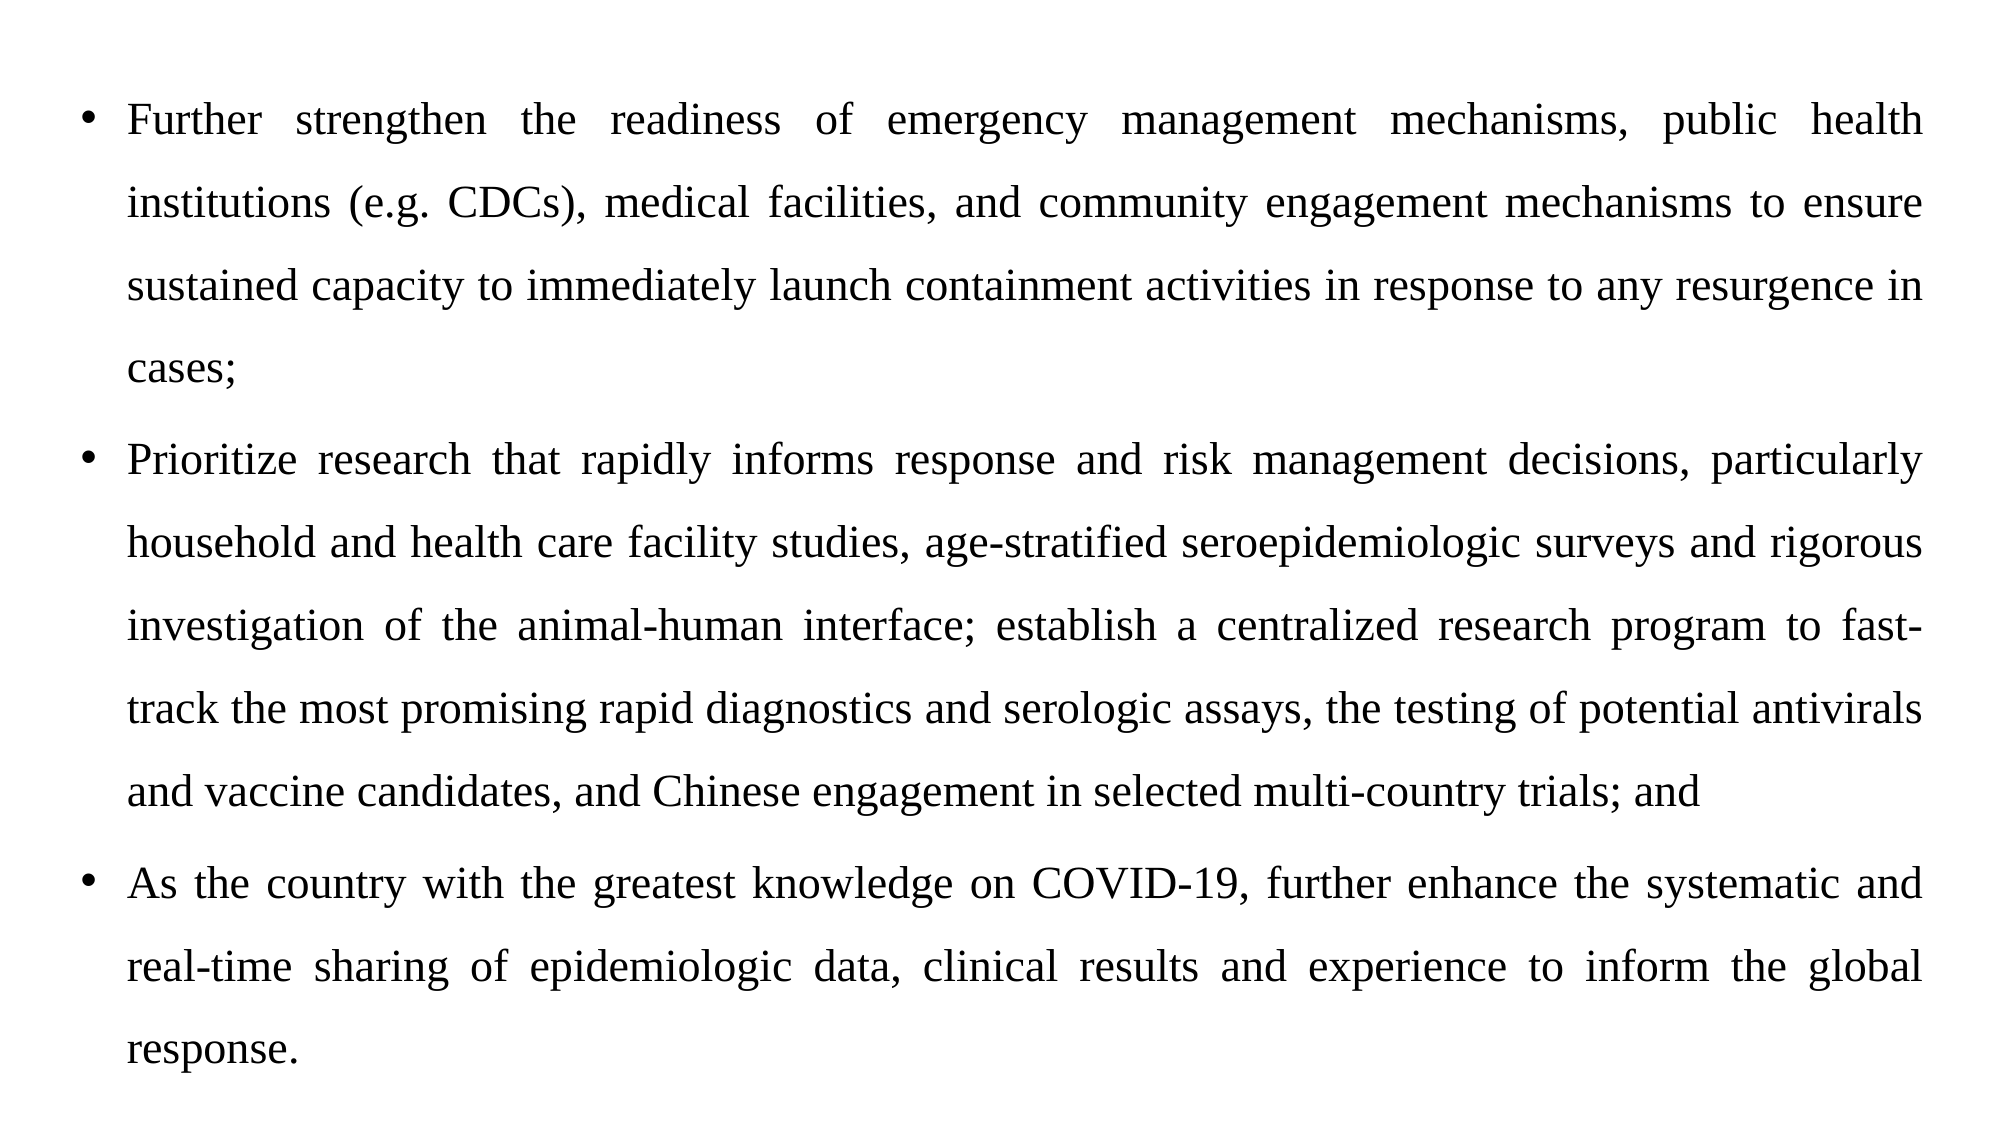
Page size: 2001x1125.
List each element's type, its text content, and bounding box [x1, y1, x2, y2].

list Further strengthen the readiness of emergency management mechanisms, public health institutions (e.g. CDCs), medical facilities, and community engagement mechanisms to ensure sustained capacity to immediately launch containment activities in response to any resurgence in cases; Prioritize research that rapidly informs response and risk management decisions, particularly household and health care facility studies, age-stratified seroepidemiologic surveys and rigorous investigation of the animal-human interface; establish a centralized research program to fast-track the most promising rapid diagnostics and serologic assays, the testing of potential antivirals and vaccine candidates, and Chinese engagement in selected multi-country trials; and As the country with the greatest knowledge on COVID-19, further enhance the systematic and real-time sharing of epidemiologic data, clinical results and experience to inform the global response. [0, 53, 1940, 1088]
